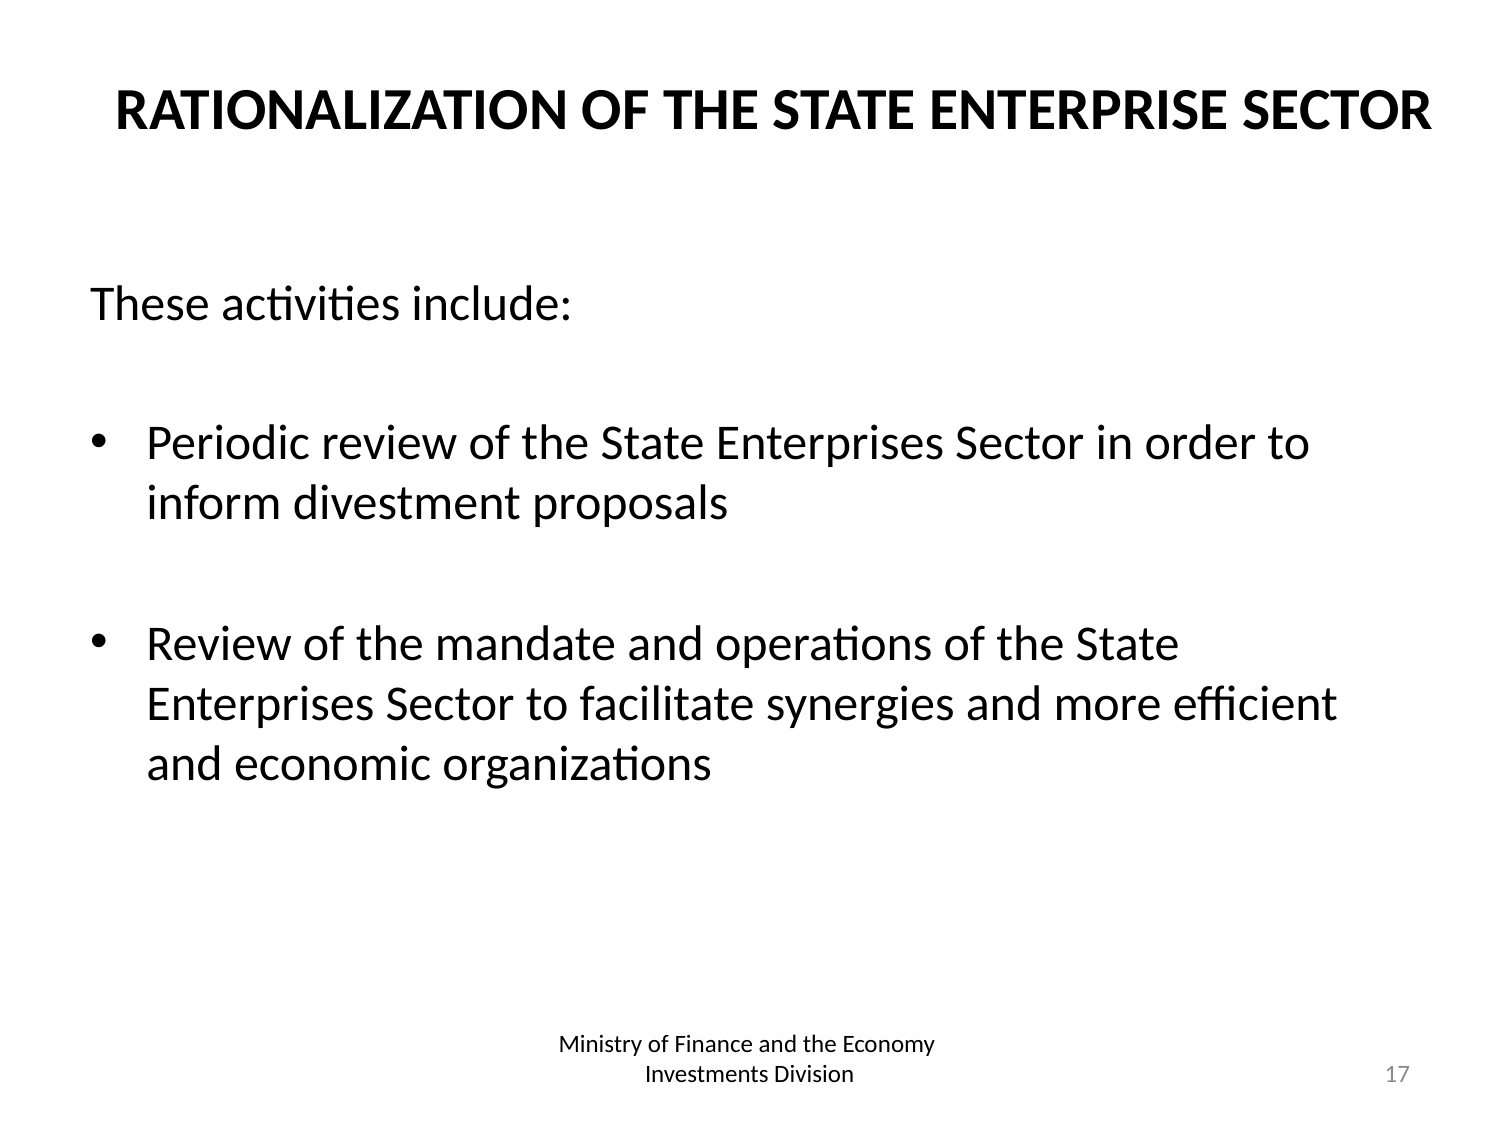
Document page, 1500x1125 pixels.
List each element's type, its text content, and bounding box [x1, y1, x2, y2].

list These activities include: Periodic review of the State Enterprises Sector in order to inform divestment proposals Review of the mandate and operations of the State Enterprises Sector to facilitate synergies and more efficient and economic organizations [75, 262, 1425, 1005]
slide_number 17 [1074, 1042, 1425, 1103]
title RATIONALIZATION OF THE STATE ENTERPRISE SECTOR [99, 37, 1450, 225]
text_box [299, 624, 1050, 686]
footer Ministry of Finance and the Economy Investments Division [512, 1012, 988, 1103]
